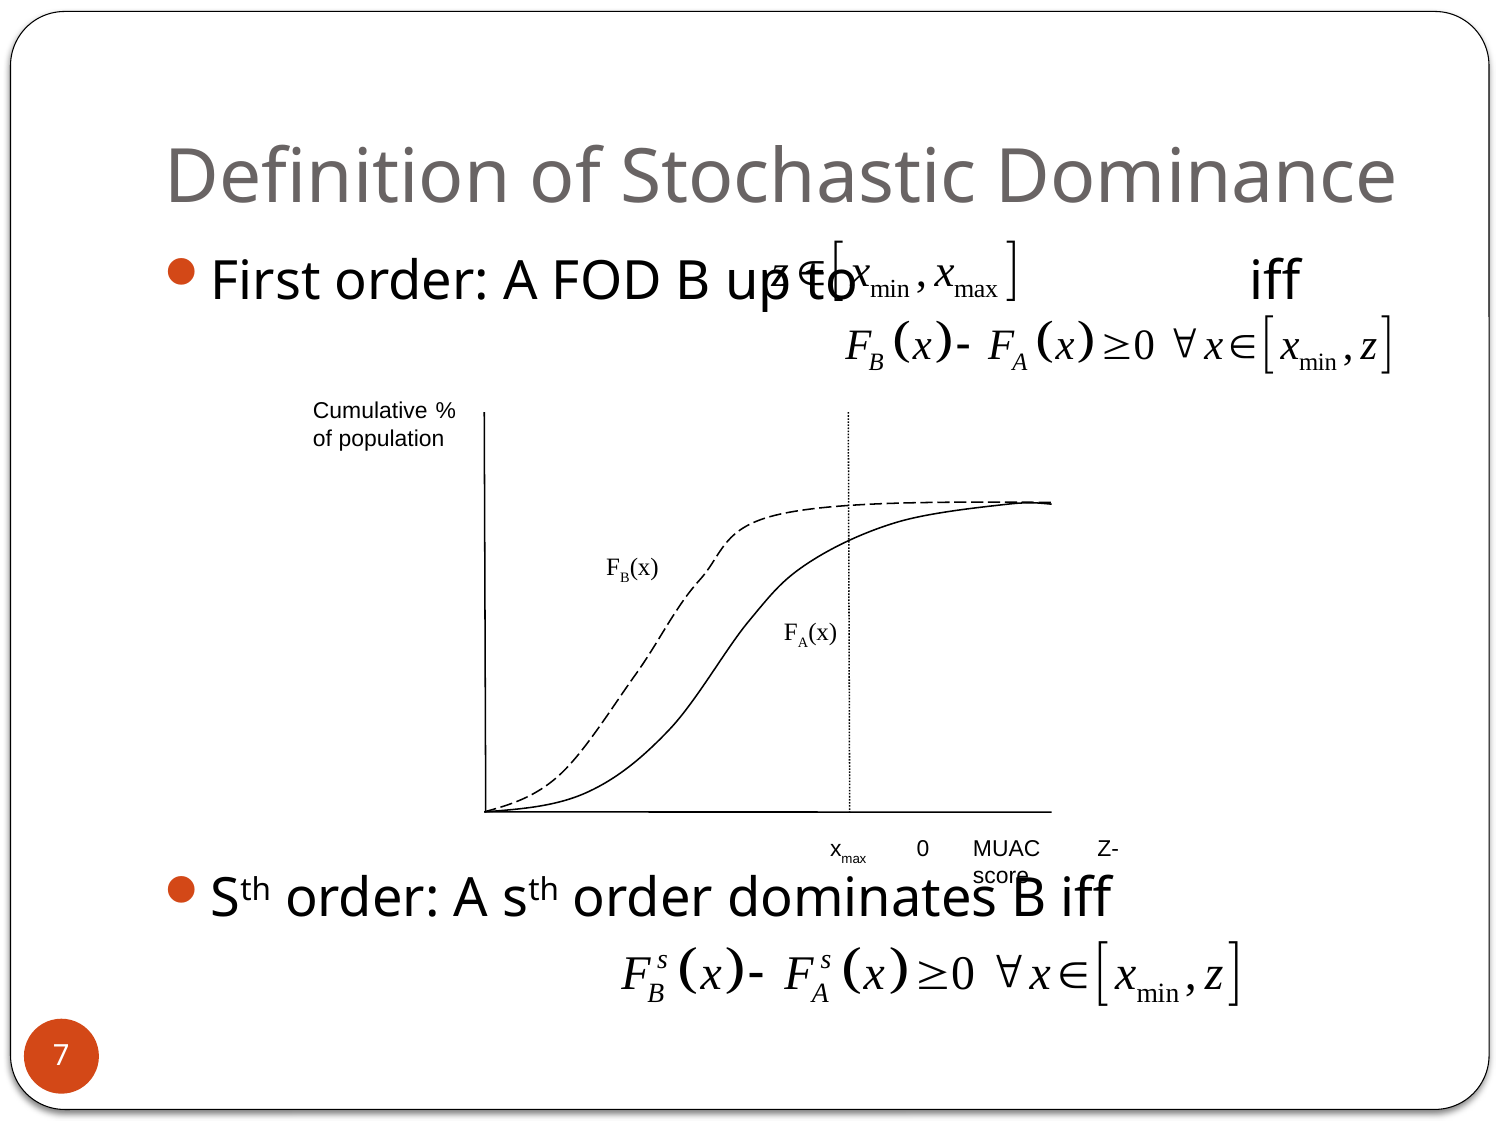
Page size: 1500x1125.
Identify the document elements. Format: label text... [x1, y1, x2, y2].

text_box [0, 1, 1500, 75]
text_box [762, 237, 1026, 313]
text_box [274, 349, 1188, 886]
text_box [837, 312, 1401, 386]
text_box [612, 937, 1251, 1019]
list First order: A FOD B up to iff Sth order: A sth order dominates B iff [150, 237, 1425, 988]
title Definition of Stochastic Dominance [150, 75, 1425, 233]
slide_number 7 [23, 1018, 99, 1094]
